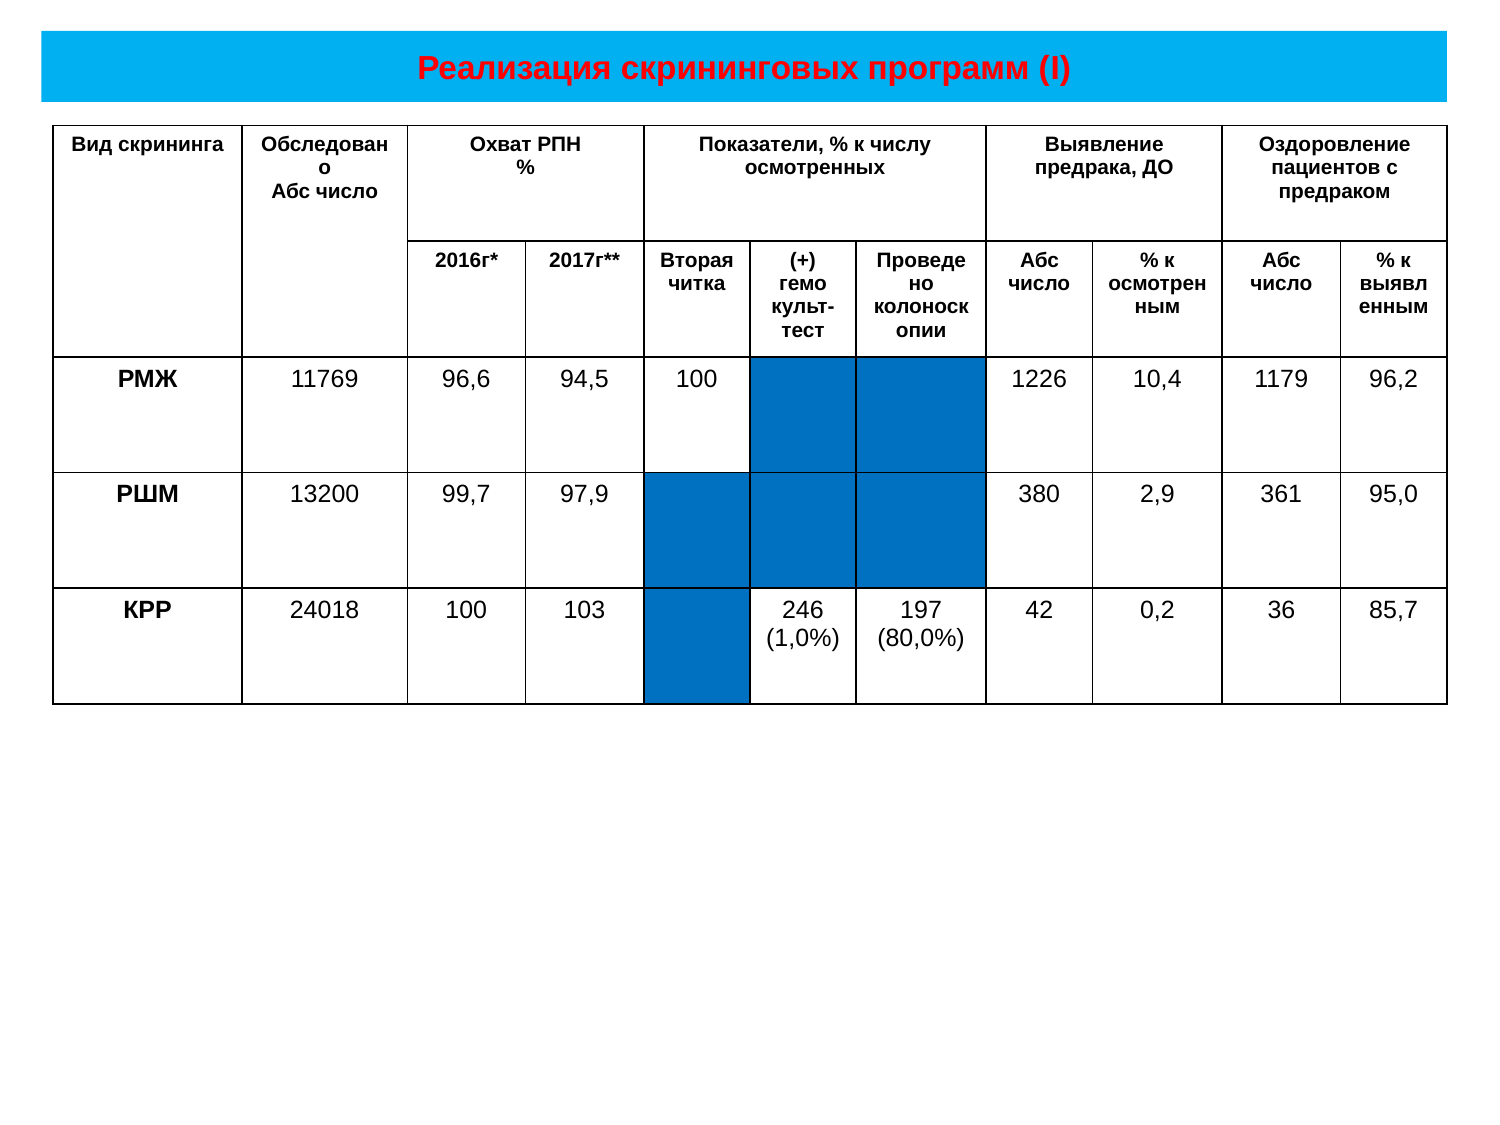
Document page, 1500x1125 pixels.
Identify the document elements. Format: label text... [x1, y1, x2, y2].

table_cell 0,2 [1093, 589, 1221, 703]
table_cell 95,0 [1341, 473, 1446, 587]
table_cell 380 [987, 473, 1092, 587]
table_cell 2,9 [1093, 473, 1221, 587]
table_cell Проведено колоноскопии [857, 242, 985, 356]
table_cell 96,2 [1341, 358, 1446, 472]
table_cell 361 [1223, 473, 1340, 587]
table_cell [751, 473, 855, 587]
table_cell [857, 473, 985, 587]
table_cell Абс число [987, 242, 1092, 356]
table_header Вид скрининга [54, 126, 241, 356]
table_cell РШМ [54, 473, 241, 587]
table_cell 94,5 [526, 358, 643, 472]
table_header Охват РПН % [408, 126, 643, 240]
table_cell КРР [54, 589, 241, 703]
table_cell 2017г** [526, 242, 643, 356]
table_cell [645, 473, 749, 587]
table_cell 13200 [243, 473, 407, 587]
table_cell 36 [1223, 589, 1340, 703]
table_cell 1226 [987, 358, 1092, 472]
table_cell 99,7 [408, 473, 525, 587]
table_cell 10,4 [1093, 358, 1221, 472]
title Реализация скрининговых программ (I) [41, 30, 1447, 102]
table_cell 197 (80,0%) [857, 589, 985, 703]
table_cell РМЖ [54, 358, 241, 472]
table_cell [751, 358, 855, 472]
table_cell 24018 [243, 589, 407, 703]
table_header Показатели, % к числу осмотренных [645, 126, 985, 240]
table_cell % к выявленным [1341, 242, 1446, 356]
table_cell 42 [987, 589, 1092, 703]
table_header Обследовано Абс число [243, 126, 407, 356]
table_cell [645, 589, 749, 703]
table_cell 100 [645, 358, 749, 472]
table_cell % к осмотренным [1093, 242, 1221, 356]
table_cell 97,9 [526, 473, 643, 587]
table_cell 103 [526, 589, 643, 703]
table_cell 96,6 [408, 358, 525, 472]
table_header Выявление предрака, ДО [987, 126, 1221, 240]
table_cell 2016г* [408, 242, 525, 356]
table_cell Абс число [1223, 242, 1340, 356]
table_cell 85,7 [1341, 589, 1446, 703]
table_cell (+) гемо культ-тест [751, 242, 855, 356]
table_cell 11769 [243, 358, 407, 472]
table_header Оздоровление пациентов с предраком [1223, 126, 1446, 240]
table_cell [857, 358, 985, 472]
table_cell 246 (1,0%) [751, 589, 855, 703]
table_cell 1179 [1223, 358, 1340, 472]
table_cell Вторая читка [645, 242, 749, 356]
table_cell 100 [408, 589, 525, 703]
